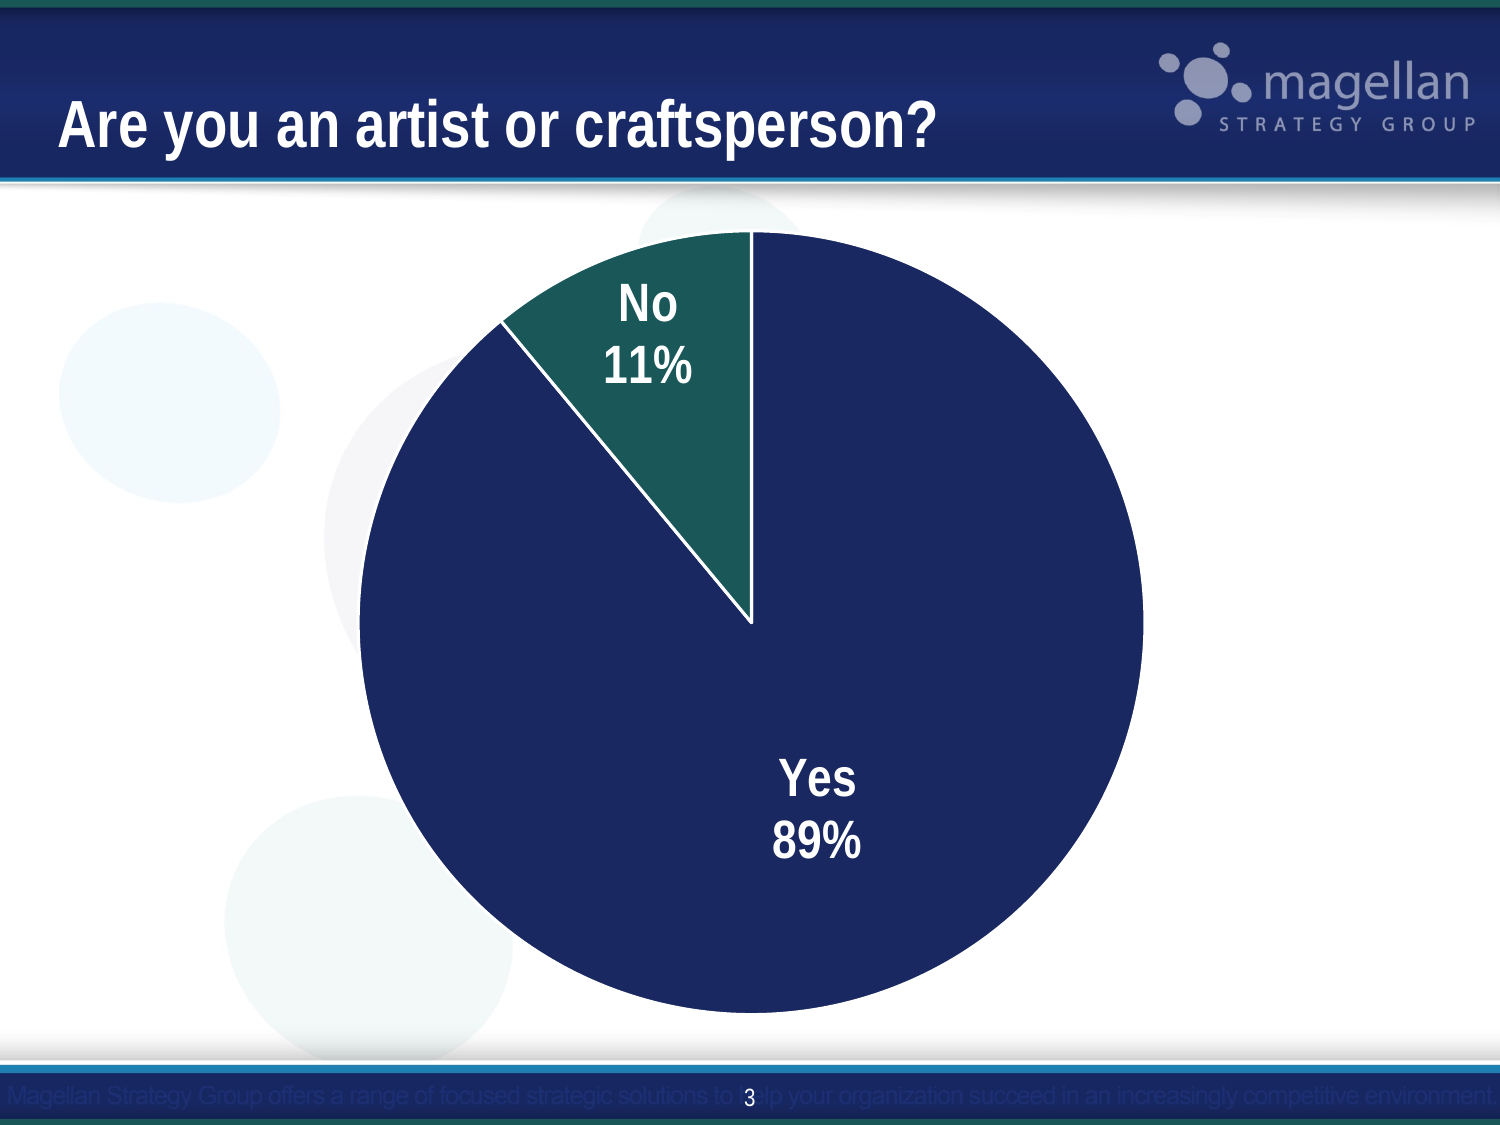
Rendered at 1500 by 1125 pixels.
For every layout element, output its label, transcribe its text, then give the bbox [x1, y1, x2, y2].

picture [0, 0, 1500, 1125]
title Are you an artist or craftsperson? [49, 37, 988, 163]
slide_number 3 [708, 1073, 792, 1121]
chart [49, 228, 1435, 1017]
